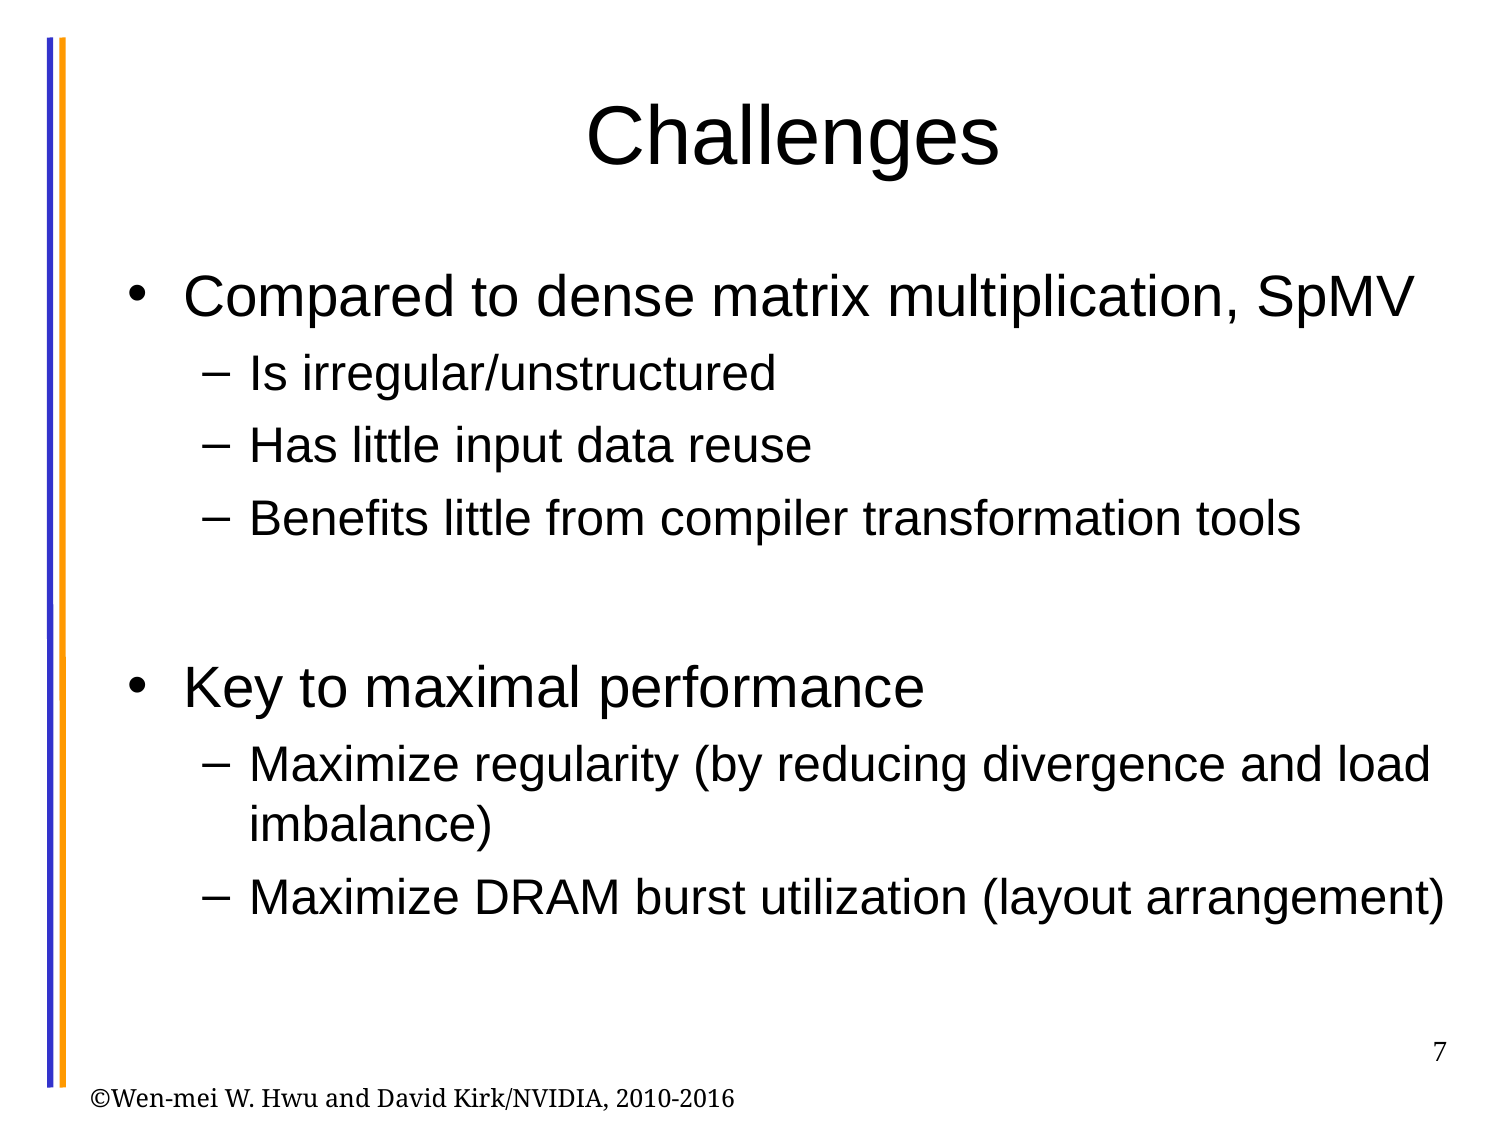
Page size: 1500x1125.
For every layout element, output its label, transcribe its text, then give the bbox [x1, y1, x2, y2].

footer ©Wen-mei W. Hwu and David Kirk/NVIDIA, 2010-2016 [74, 1074, 863, 1113]
list Compared to dense matrix multiplication, SpMV Is irregular/unstructured Has little input data reuse Benefits little from compiler transformation tools Key to maximal performance Maximize regularity (by reducing divergence and load imbalance) Maximize DRAM burst utilization (layout arrangement) [112, 249, 1475, 1000]
title Challenges [112, 37, 1475, 225]
slide_number 7 [1149, 1024, 1463, 1100]
